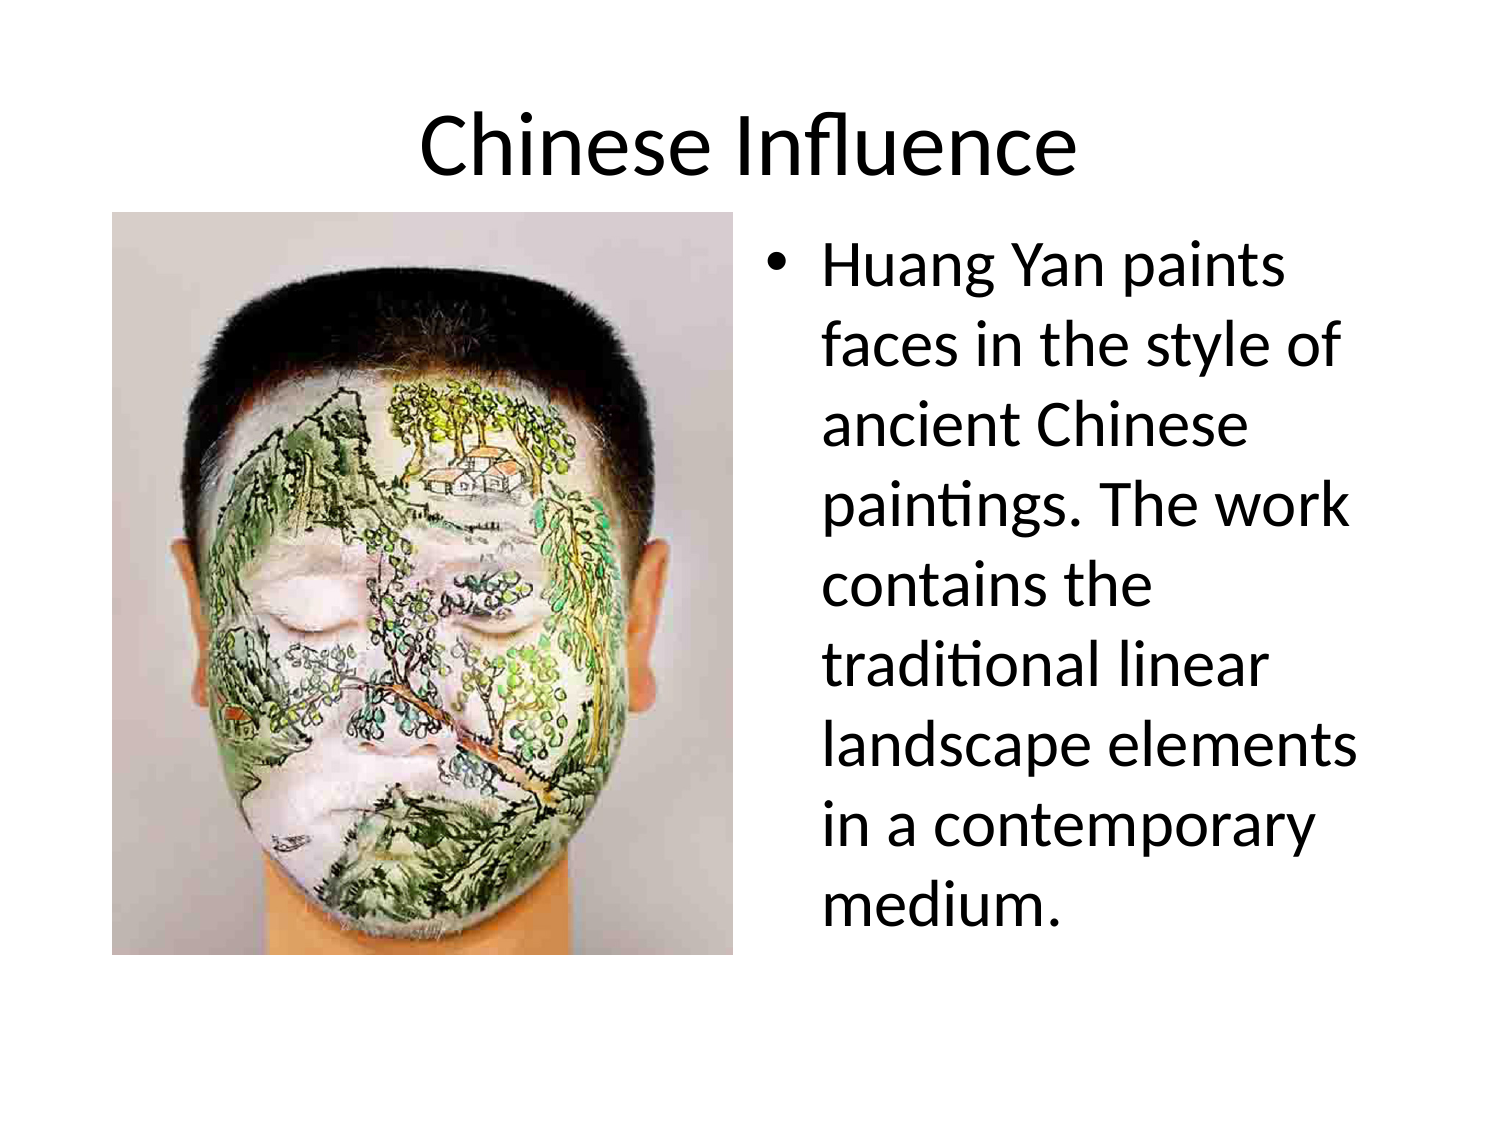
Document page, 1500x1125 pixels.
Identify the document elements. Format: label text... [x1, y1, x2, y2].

picture [112, 212, 733, 955]
title Chinese Influence [75, 45, 1425, 233]
list Huang Yan paints faces in the style of ancient Chinese paintings. The work contains the traditional linear landscape elements in a contemporary medium. [750, 212, 1413, 955]
